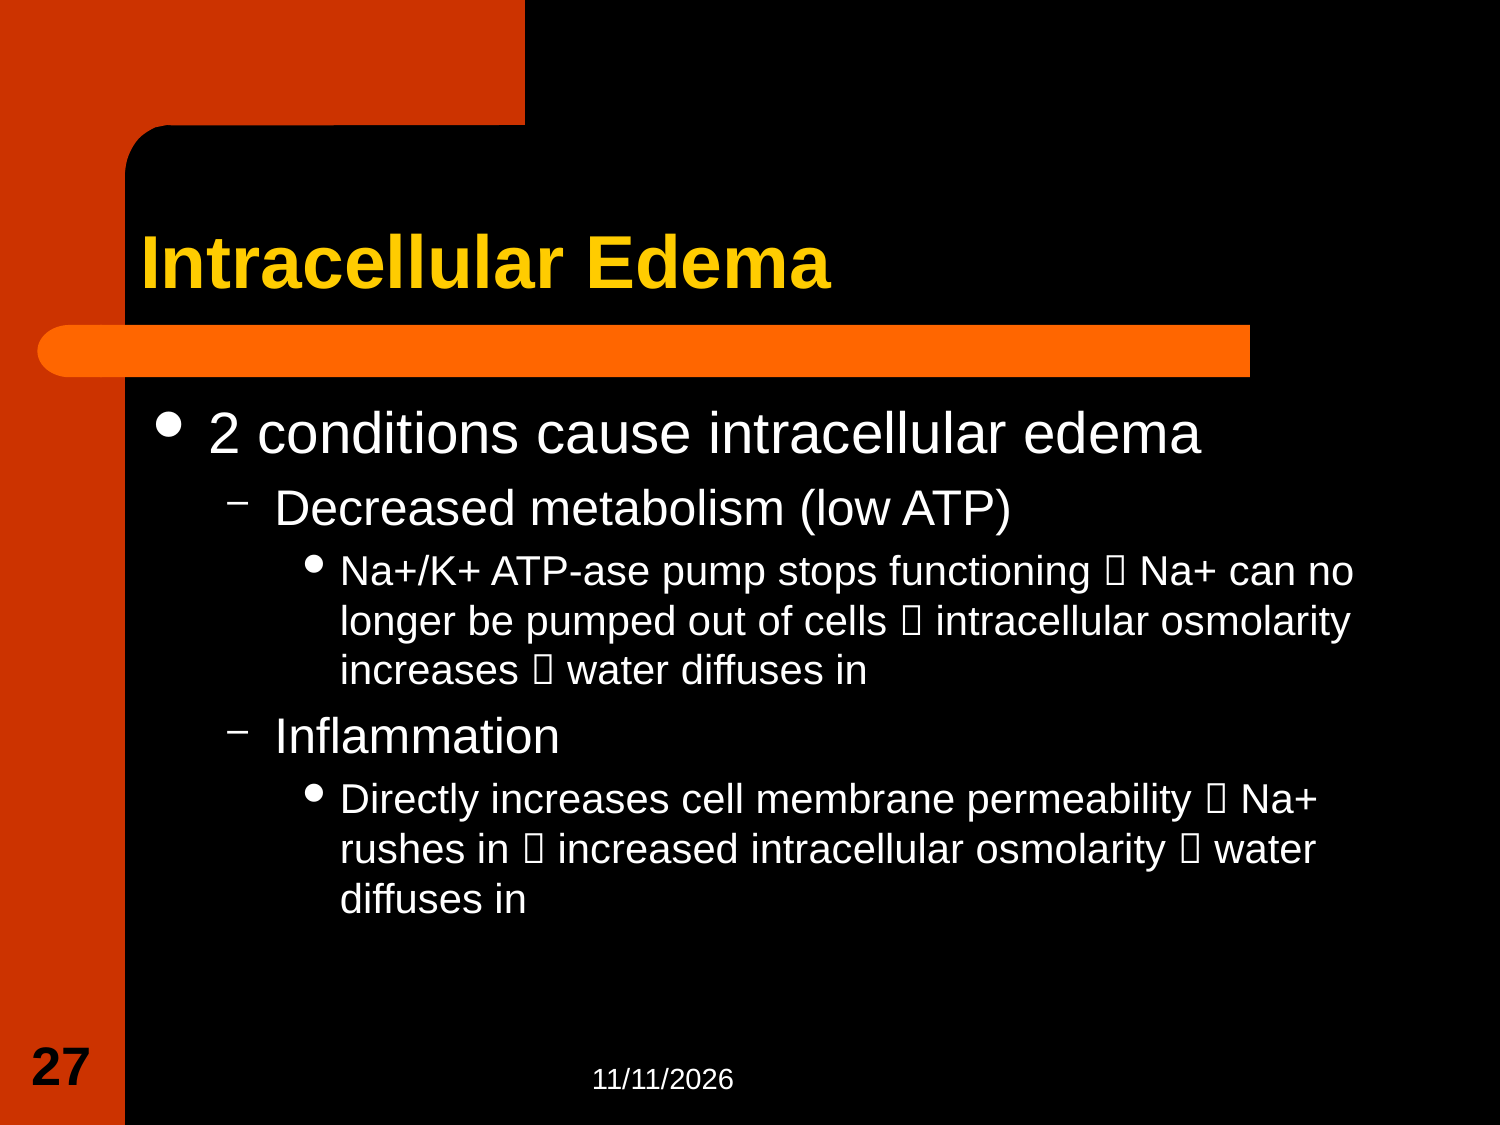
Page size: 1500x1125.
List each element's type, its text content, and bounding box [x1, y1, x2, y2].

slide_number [399, 1024, 750, 1104]
list 2 conditions cause intracellular edema Decreased metabolism (low ATP) Na+/K+ ATP-ase pump stops functioning  Na+ can no longer be pumped out of cells  intracellular osmolarity increases  water diffuses in Inflammation Directly increases cell membrane permeability  Na+ rushes in  increased intracellular osmolarity  water diffuses in [137, 387, 1400, 999]
title Intracellular Edema [124, 124, 1426, 313]
slide_number 27 [13, 1023, 111, 1105]
